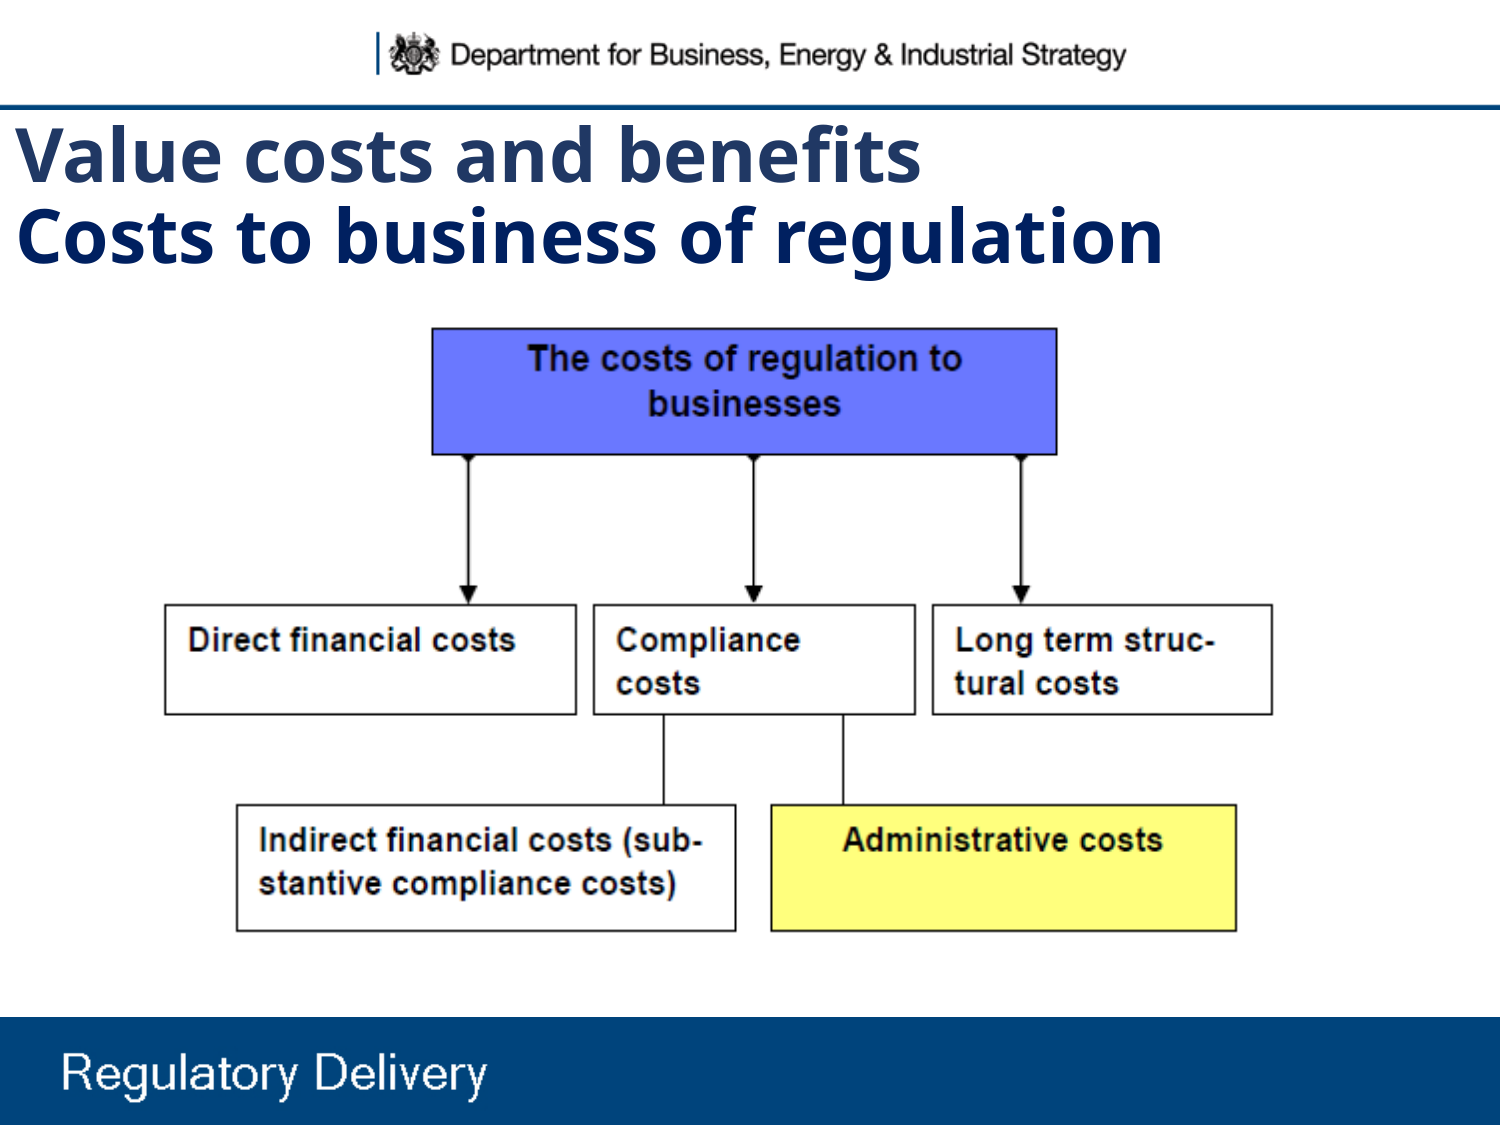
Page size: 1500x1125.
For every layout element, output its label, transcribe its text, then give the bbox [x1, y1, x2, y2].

picture [73, 287, 1413, 982]
title Value costs and benefits Costs to business of regulation [0, 131, 1443, 266]
picture [0, 1017, 1500, 1125]
picture [0, 0, 1500, 110]
text_box [109, 195, 1377, 287]
